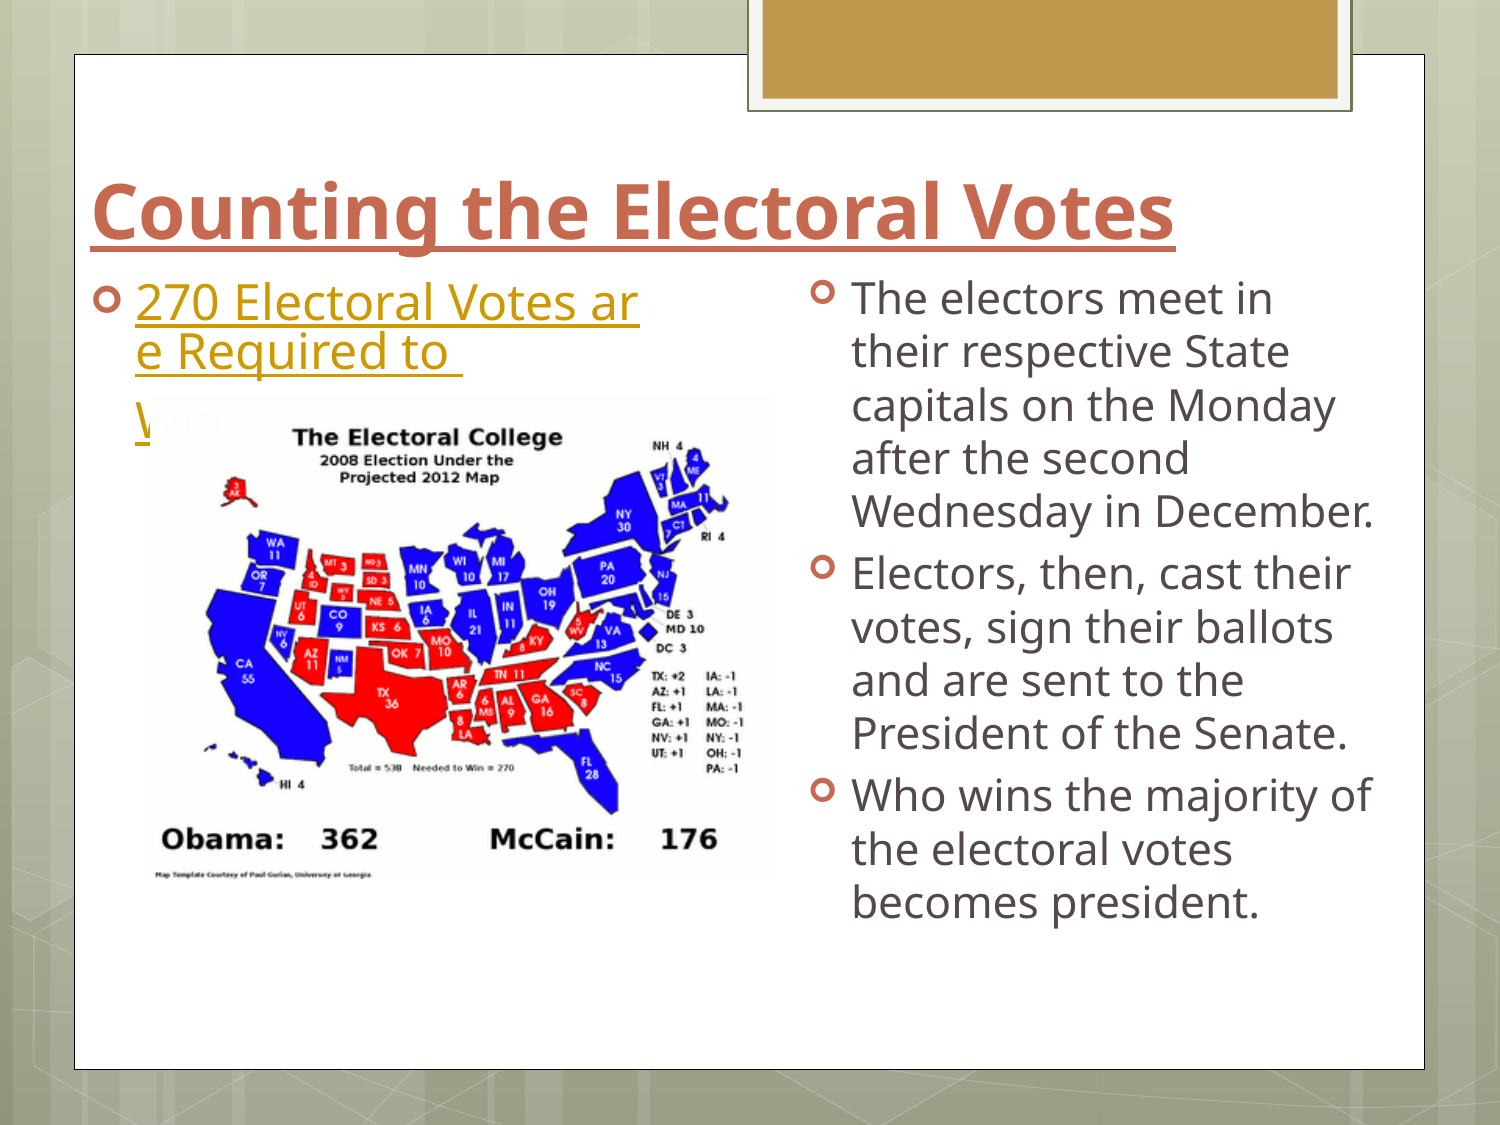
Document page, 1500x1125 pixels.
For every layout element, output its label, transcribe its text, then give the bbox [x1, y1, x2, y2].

list 270 Electoral Votes are Required to Win [75, 262, 675, 1013]
picture [149, 395, 776, 879]
list The electors meet in their respective State capitals on the Monday after the second Wednesday in December. Electors, then, cast their votes, sign their ballots and are sent to the President of the Senate. Who wins the majority of the electoral votes becomes president. [792, 262, 1393, 1013]
title Counting the Electoral Votes [75, 75, 1228, 263]
